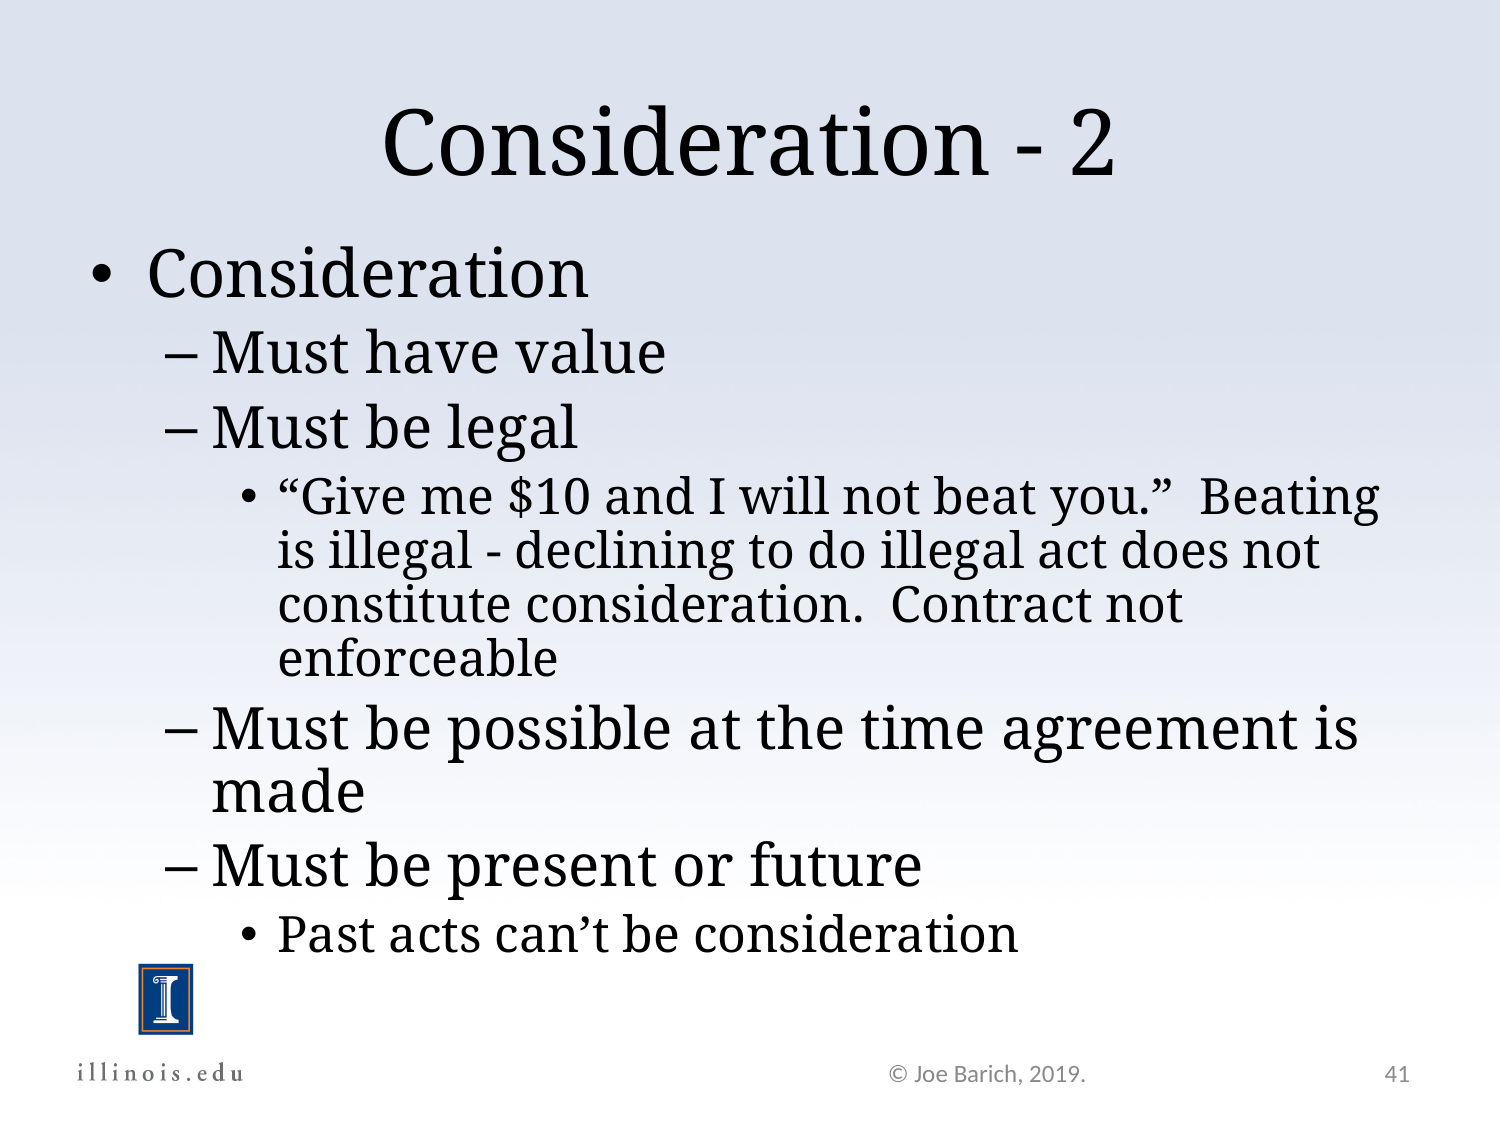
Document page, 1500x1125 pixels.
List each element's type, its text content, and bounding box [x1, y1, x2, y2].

footer © Joe Barich, 2019. [750, 1042, 1225, 1103]
title Consideration - 2 [74, 44, 1426, 232]
picture [0, 0, 1500, 1125]
slide_number 41 [1250, 1042, 1425, 1103]
list Consideration Must have value Must be legal “Give me $10 and I will not beat you.” Beating is illegal - declining to do illegal act does not constitute consideration. Contract not enforceable Must be possible at the time agreement is made Must be present or future Past acts can’t be consideration [74, 232, 1426, 921]
